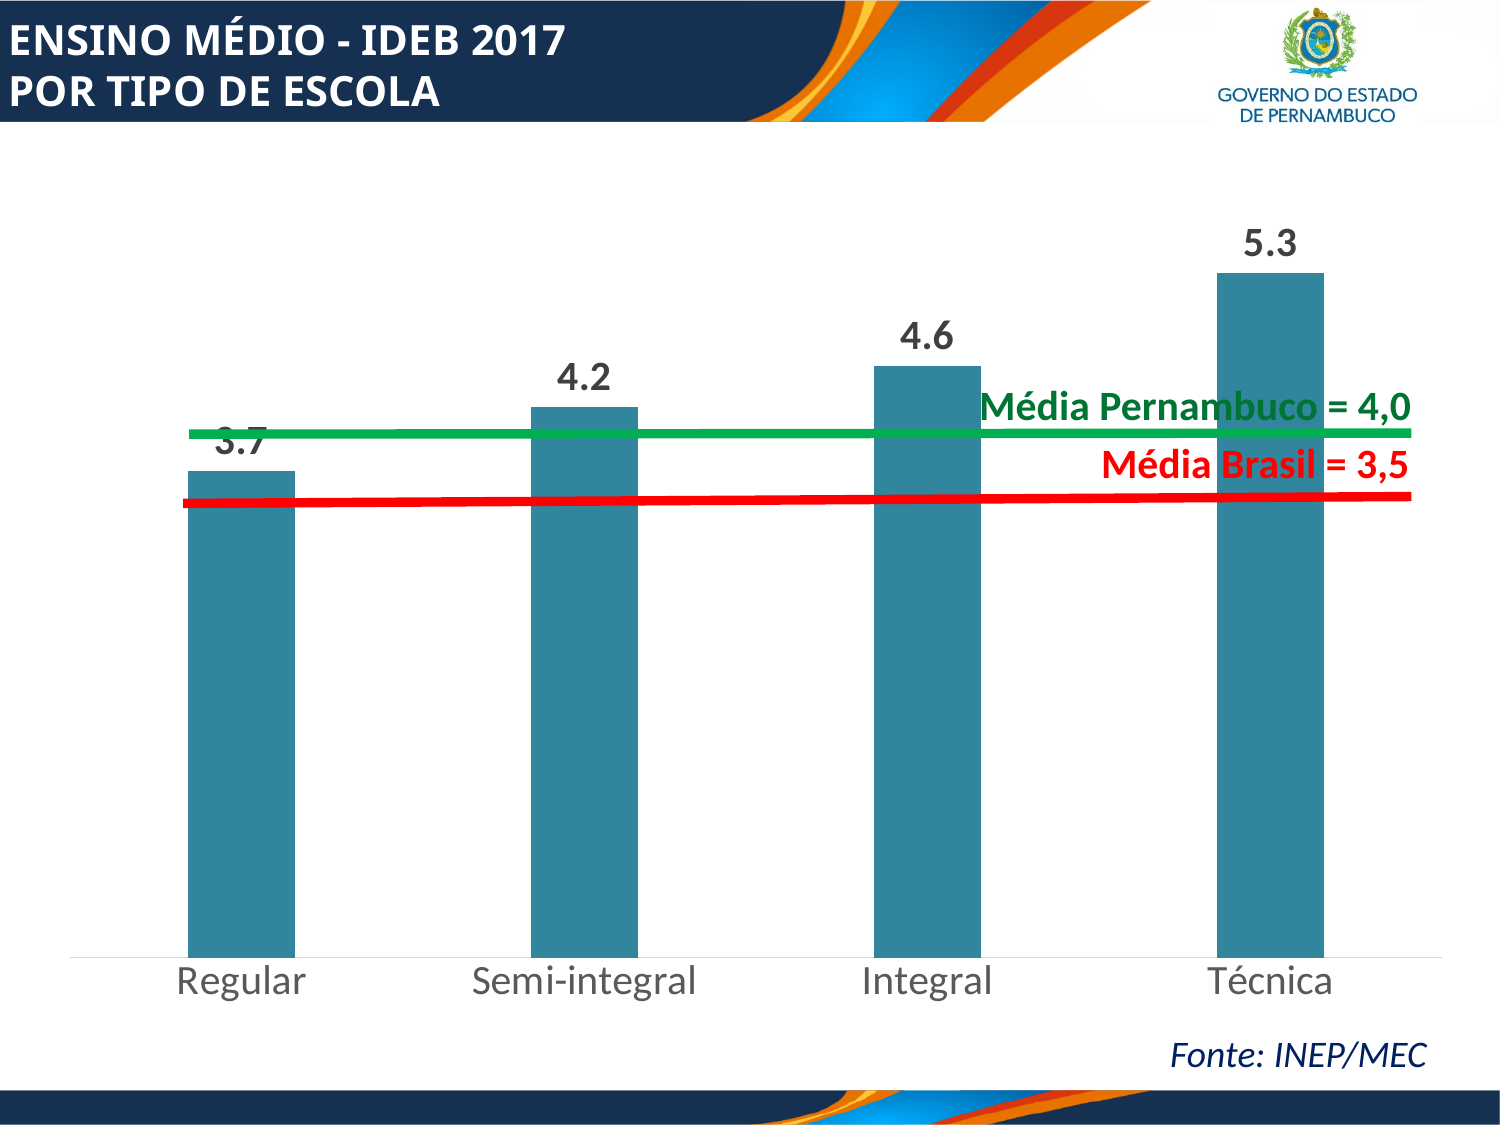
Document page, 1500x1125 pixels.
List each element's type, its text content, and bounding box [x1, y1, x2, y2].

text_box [188, 370, 1427, 435]
picture [0, 1090, 1500, 1125]
chart [41, 160, 1471, 1024]
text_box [182, 429, 1425, 504]
picture [0, 0, 1500, 126]
text_box Fonte: INEP/MEC [700, 1031, 1451, 1083]
text_box ENSINO MÉDIO - IDEB 2017 POR TIPO DE ESCOLA [0, 6, 767, 122]
